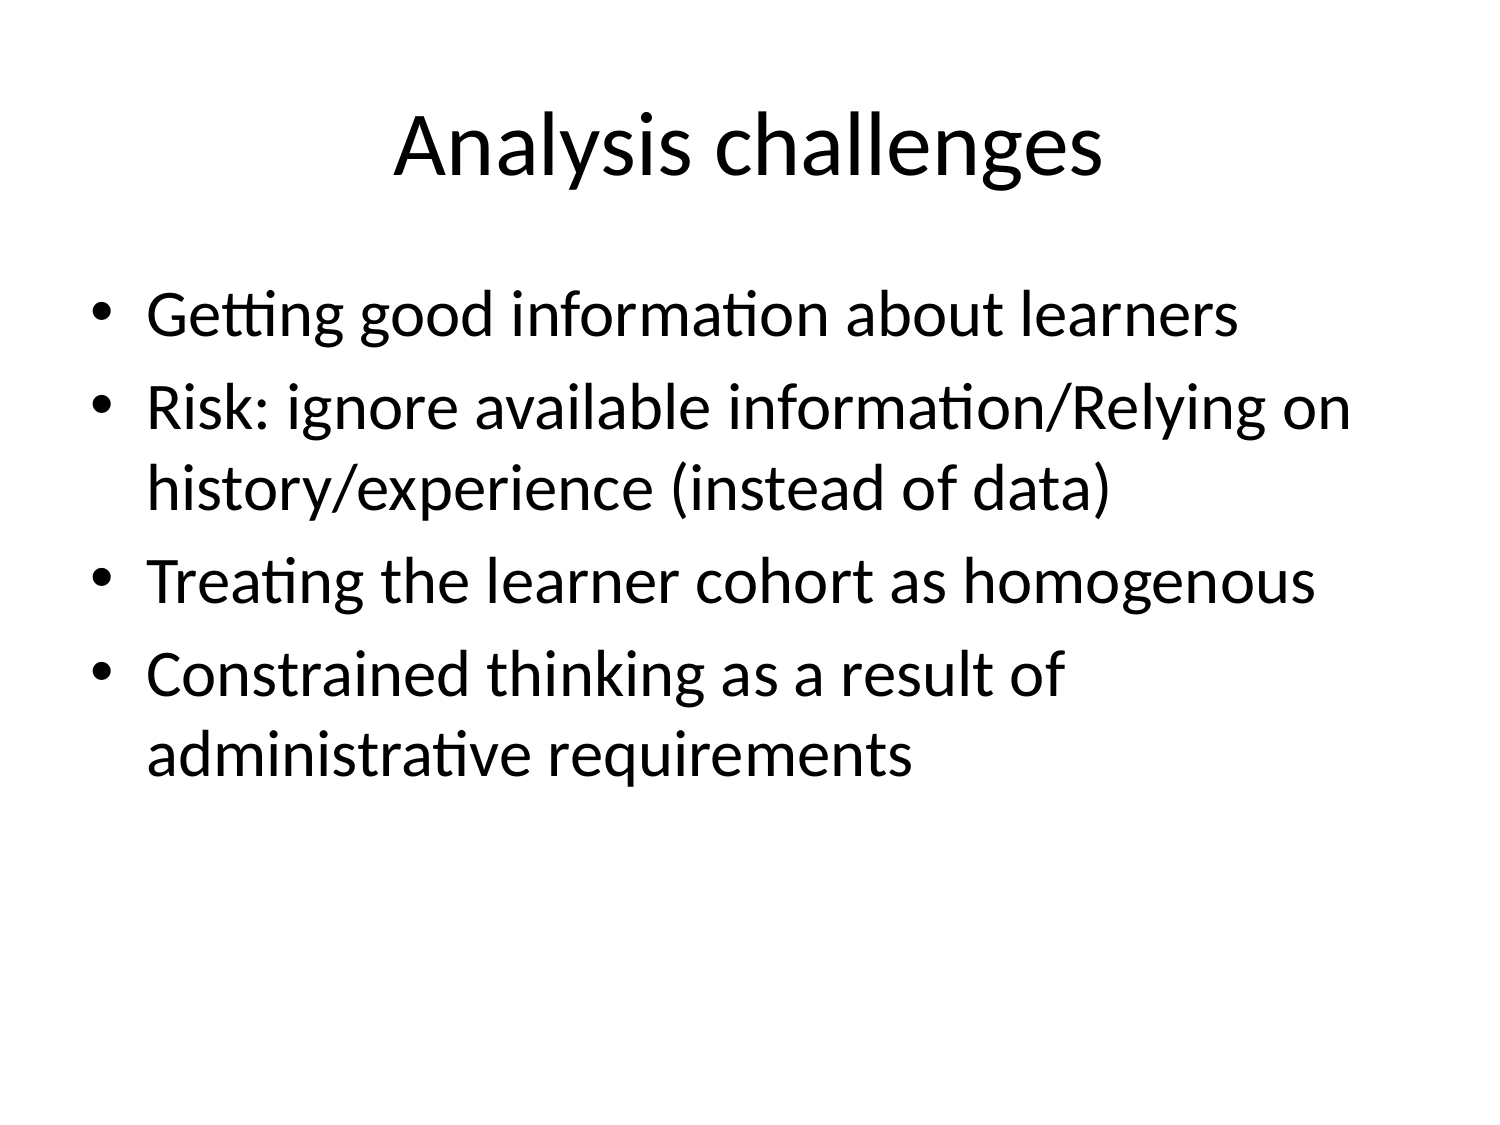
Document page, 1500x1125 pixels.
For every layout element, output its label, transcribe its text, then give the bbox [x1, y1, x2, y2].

list Getting good information about learners Risk: ignore available information/Relying on history/experience (instead of data) Treating the learner cohort as homogenous Constrained thinking as a result of administrative requirements [75, 262, 1425, 1005]
title Analysis challenges [75, 45, 1425, 233]
